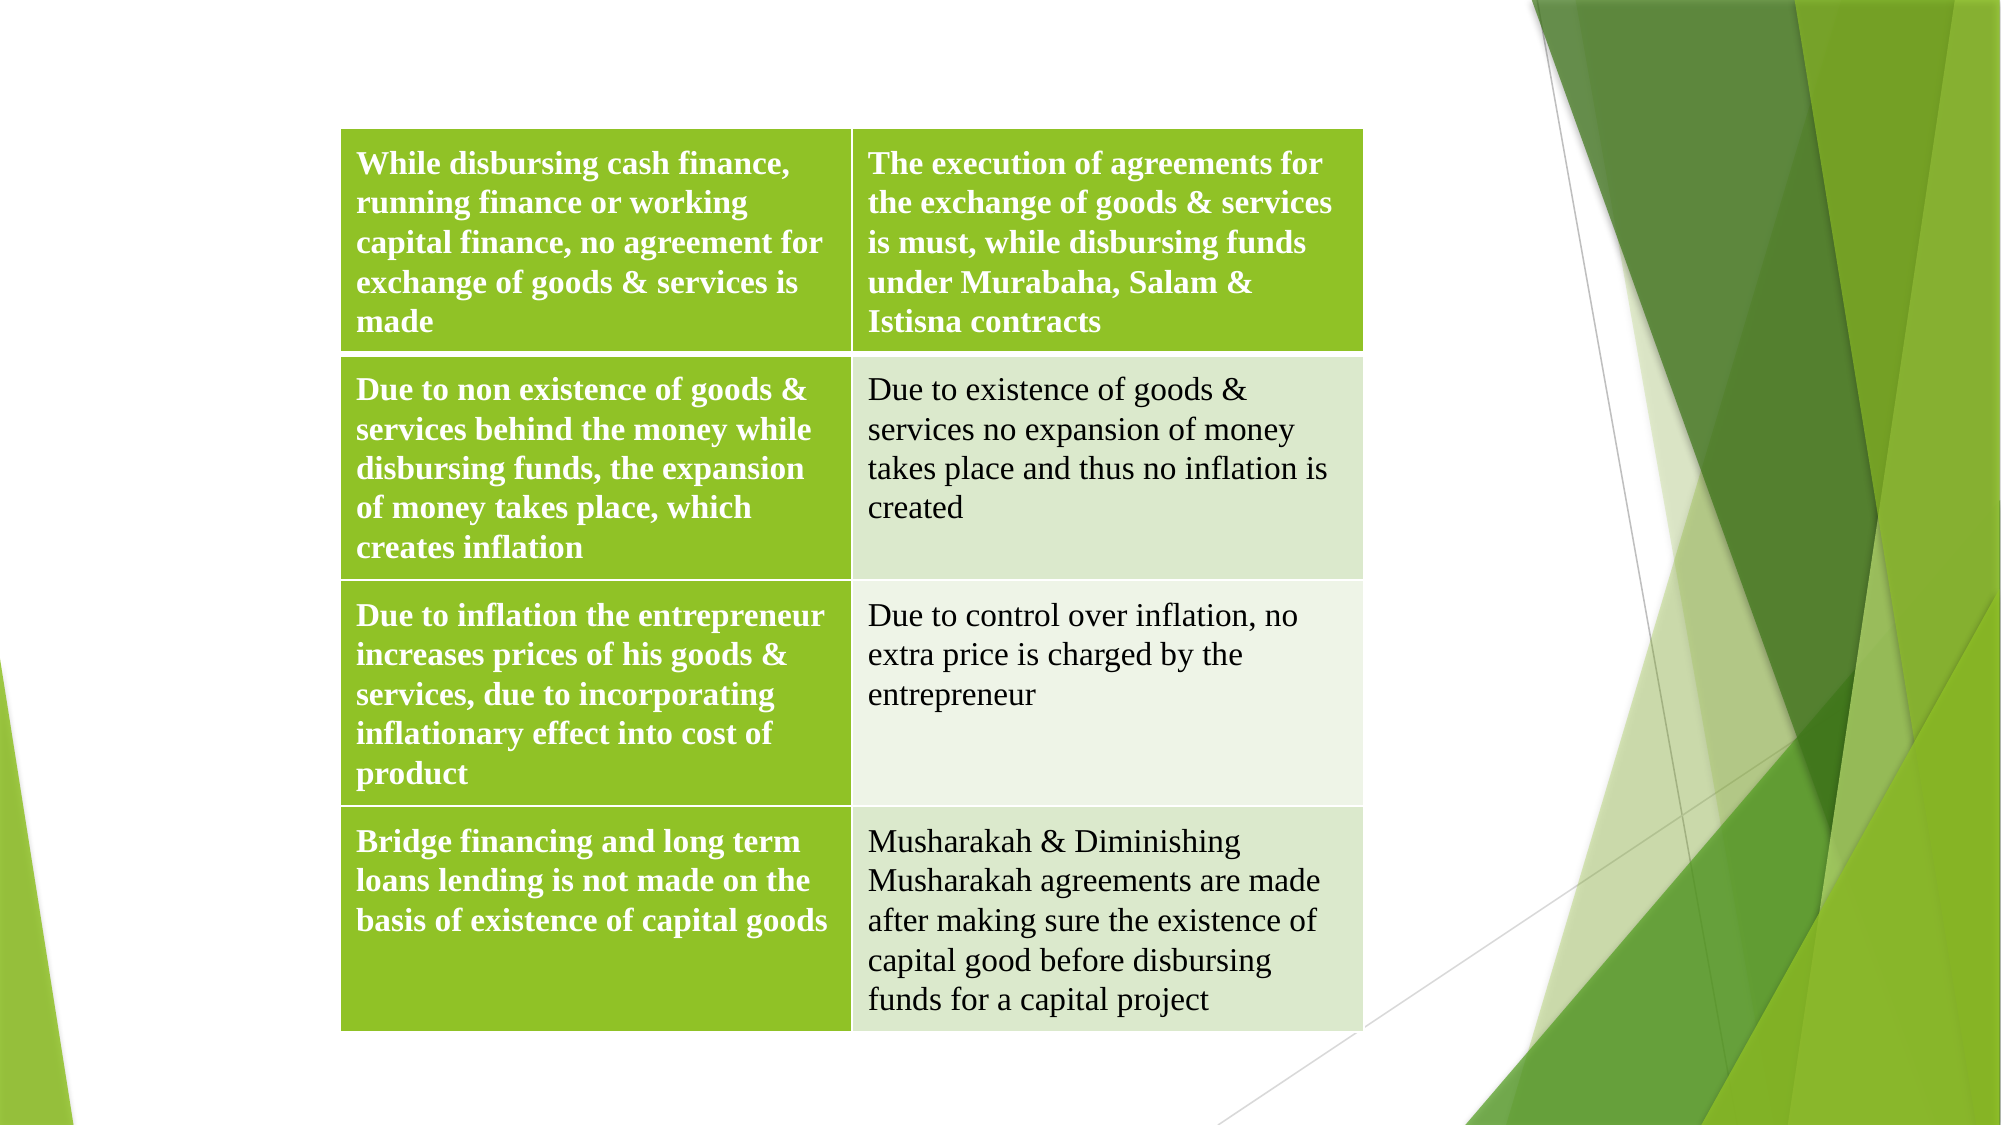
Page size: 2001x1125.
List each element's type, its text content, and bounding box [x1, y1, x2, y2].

table_cell Due to non existence of goods & services behind the money while disbursing funds, the expansion of money takes place, which creates inflation [341, 357, 851, 579]
table_cell Due to inflation the entrepreneur increases prices of his goods & services, due to incorporating inflationary effect into cost of product [341, 581, 851, 805]
table_header The execution of agreements for the exchange of goods & services is must, while disbursing funds under Murabaha, Salam & Istisna contracts [853, 129, 1363, 351]
table_cell Due to control over inflation, no extra price is charged by the entrepreneur [853, 581, 1363, 805]
table_cell Musharakah & Diminishing Musharakah agreements are made after making sure the existence of capital good before disbursing funds for a capital project [853, 807, 1363, 1031]
table_header While disbursing cash finance, running finance or working capital finance, no agreement for exchange of goods & services is made [341, 129, 851, 351]
table_cell Bridge financing and long term loans lending is not made on the basis of existence of capital goods [341, 807, 851, 1031]
table_cell Due to existence of goods & services no expansion of money takes place and thus no inflation is created [853, 357, 1363, 579]
